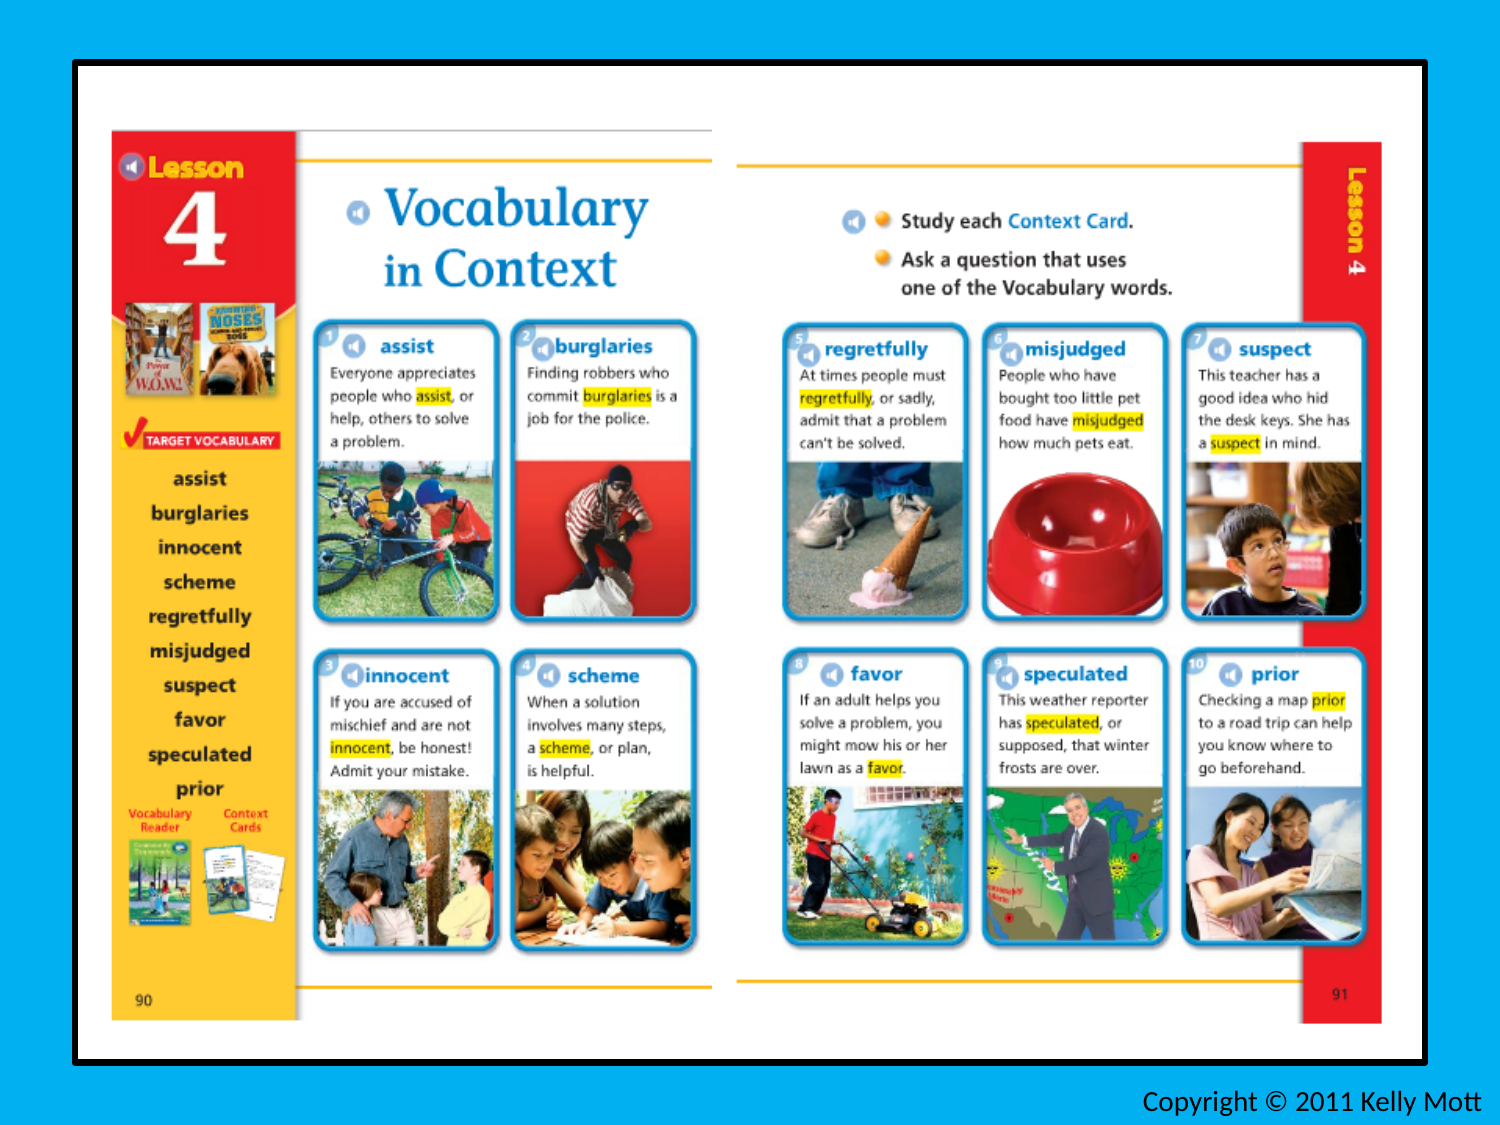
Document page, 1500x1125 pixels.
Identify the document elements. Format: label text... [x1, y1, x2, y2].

picture [73, 60, 1427, 1065]
text_box Copyright © 2011 Kelly Mott [1128, 1074, 1498, 1125]
list [75, 62, 1425, 1063]
